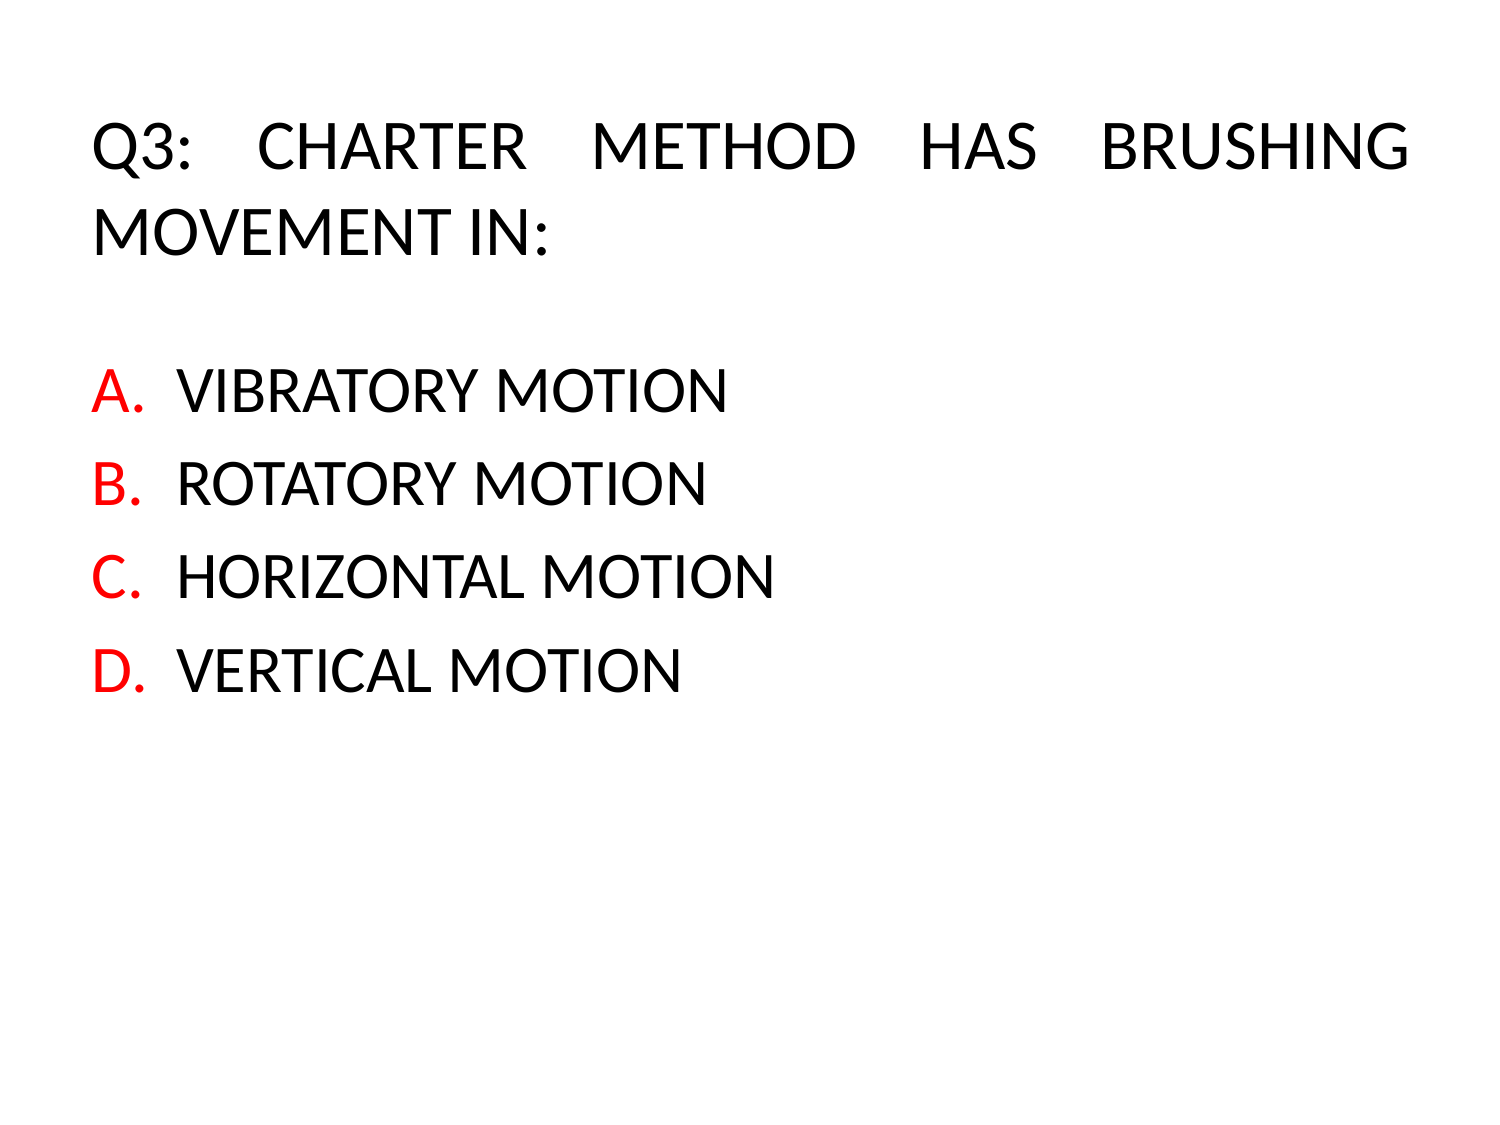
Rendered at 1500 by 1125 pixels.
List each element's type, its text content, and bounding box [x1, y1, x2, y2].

list VIBRATORY MOTION ROTATORY MOTION HORIZONTAL MOTION VERTICAL MOTION [76, 338, 1427, 1081]
title Q3: CHARTER METHOD HAS BRUSHING MOVEMENT IN: [76, 90, 1427, 278]
